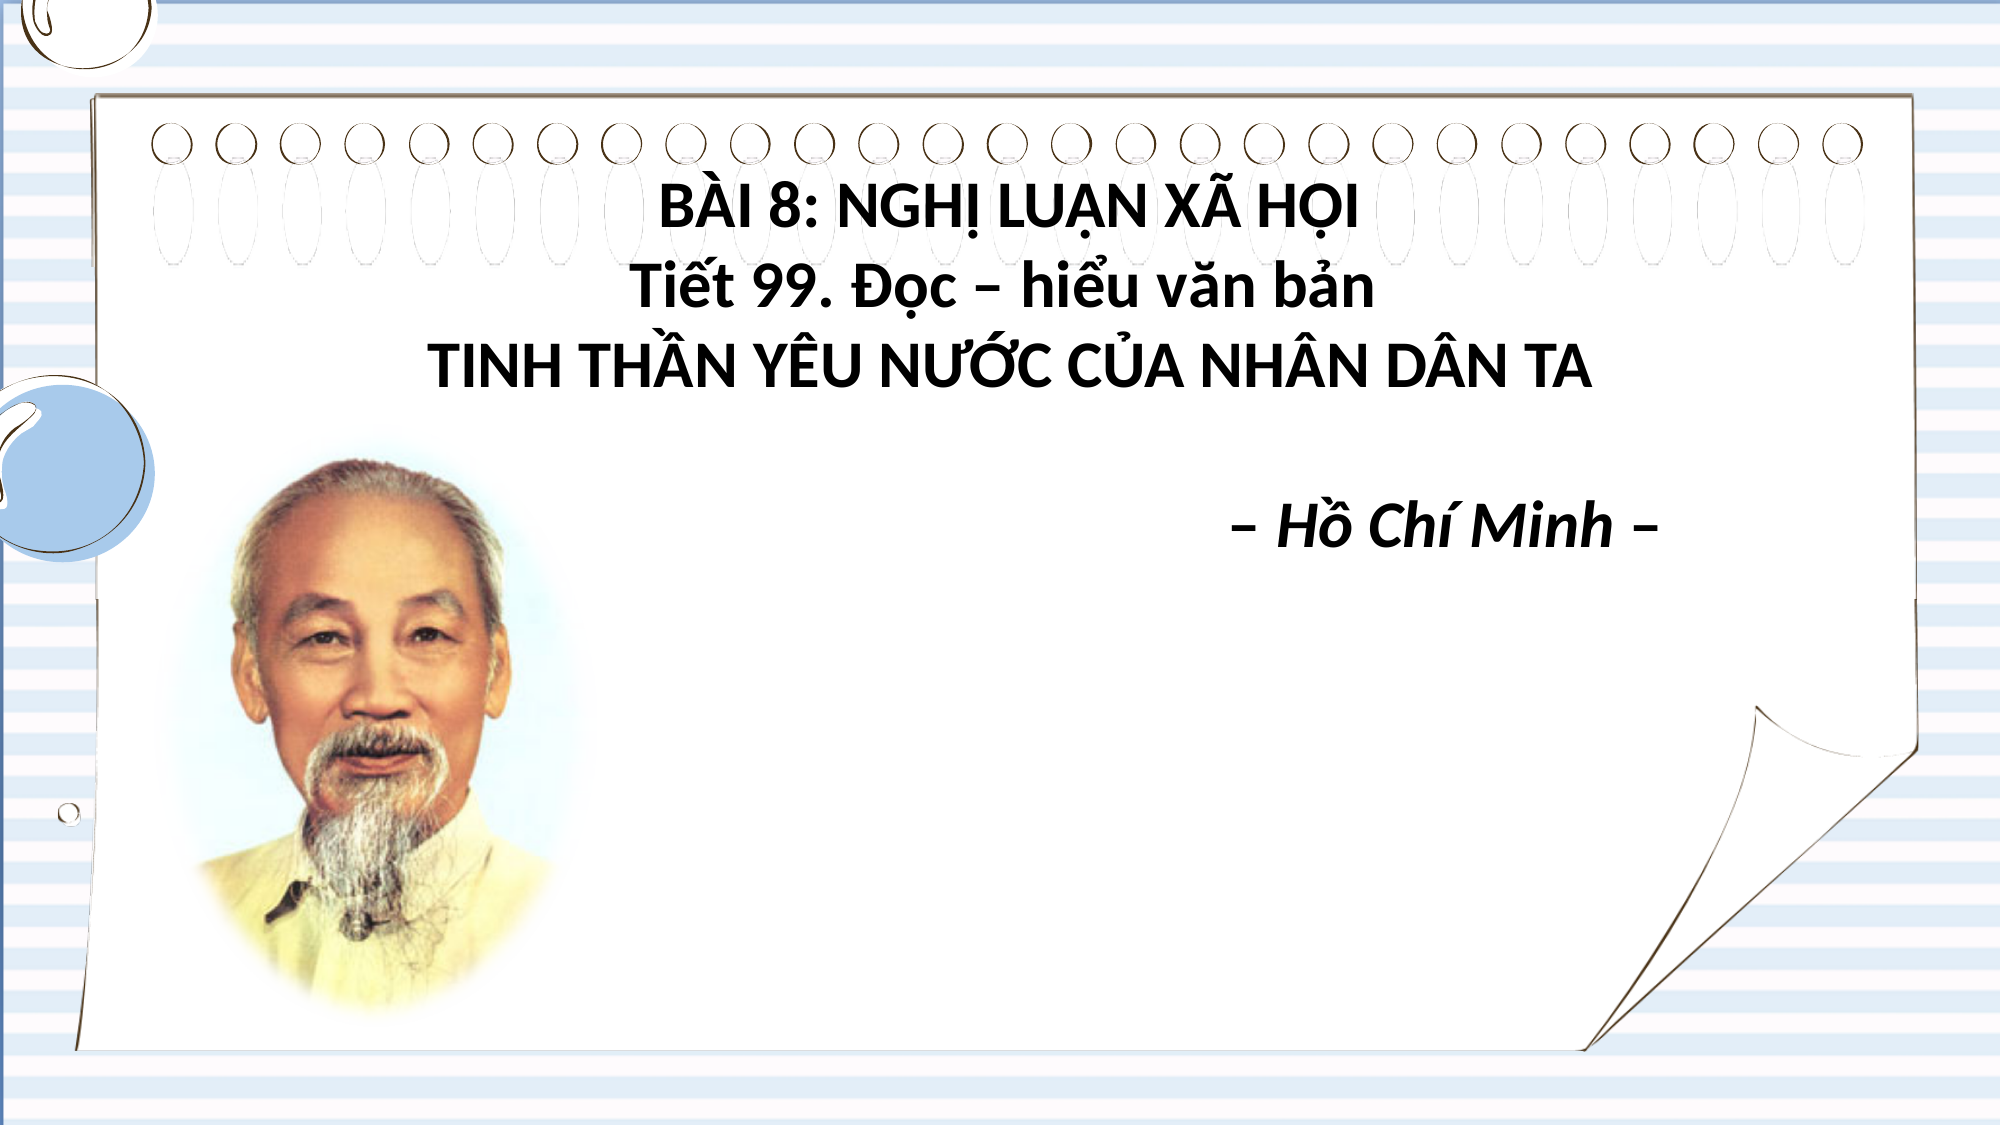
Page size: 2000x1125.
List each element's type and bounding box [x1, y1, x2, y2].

text_box [0, 0, 1919, 1052]
picture [0, 0, 2000, 1125]
picture [153, 422, 598, 1028]
